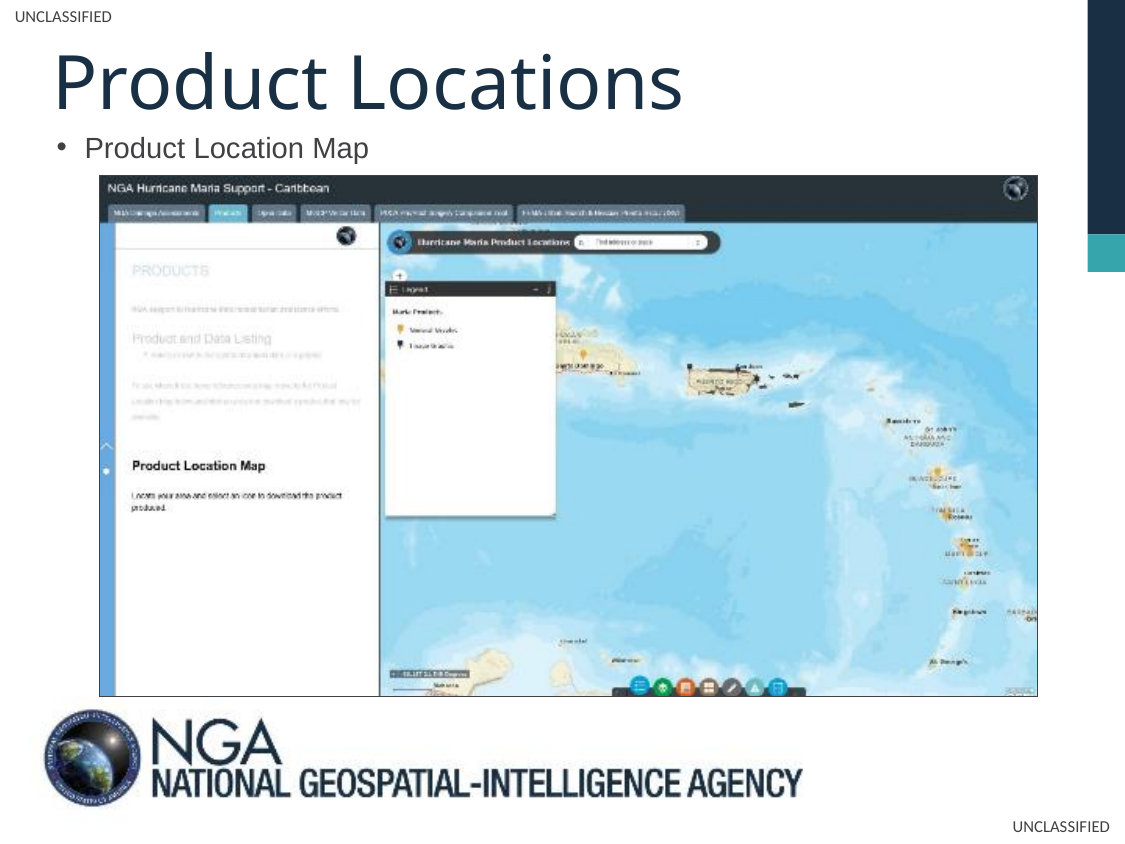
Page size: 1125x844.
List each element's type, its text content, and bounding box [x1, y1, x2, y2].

text_box Product Location Map [41, 121, 755, 697]
picture [3, 0, 1125, 835]
title Product Locations [37, 9, 1050, 150]
text_box UNCLASSIFIED [0, 0, 263, 33]
text_box UNCLASSIFIED [862, 808, 1125, 844]
